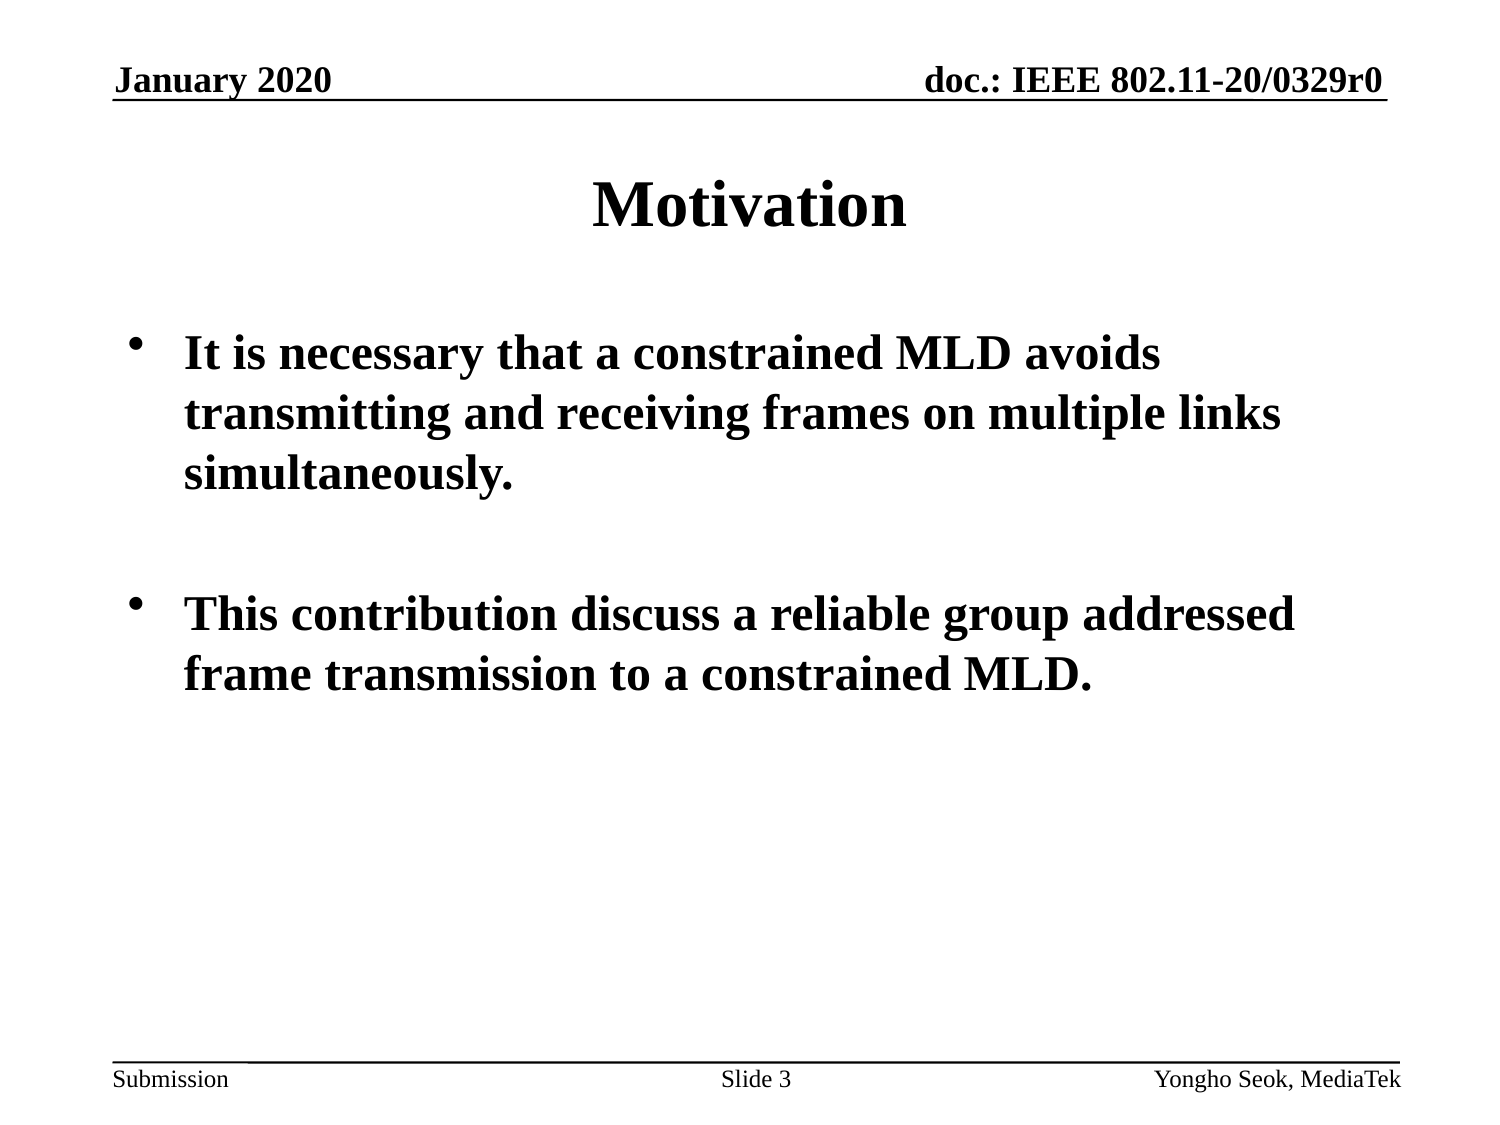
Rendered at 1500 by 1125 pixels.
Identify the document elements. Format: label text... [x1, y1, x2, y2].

footer Yongho Seok, MediaTek [1150, 1061, 1402, 1093]
title Motivation [0, 112, 1500, 288]
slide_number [114, 54, 335, 101]
list It is necessary that a constrained MLD avoids transmitting and receiving frames on multiple links simultaneously. This contribution discuss a reliable group addressed frame transmission to a constrained MLD. [112, 312, 1388, 988]
slide_number Slide 3 [712, 1061, 800, 1093]
